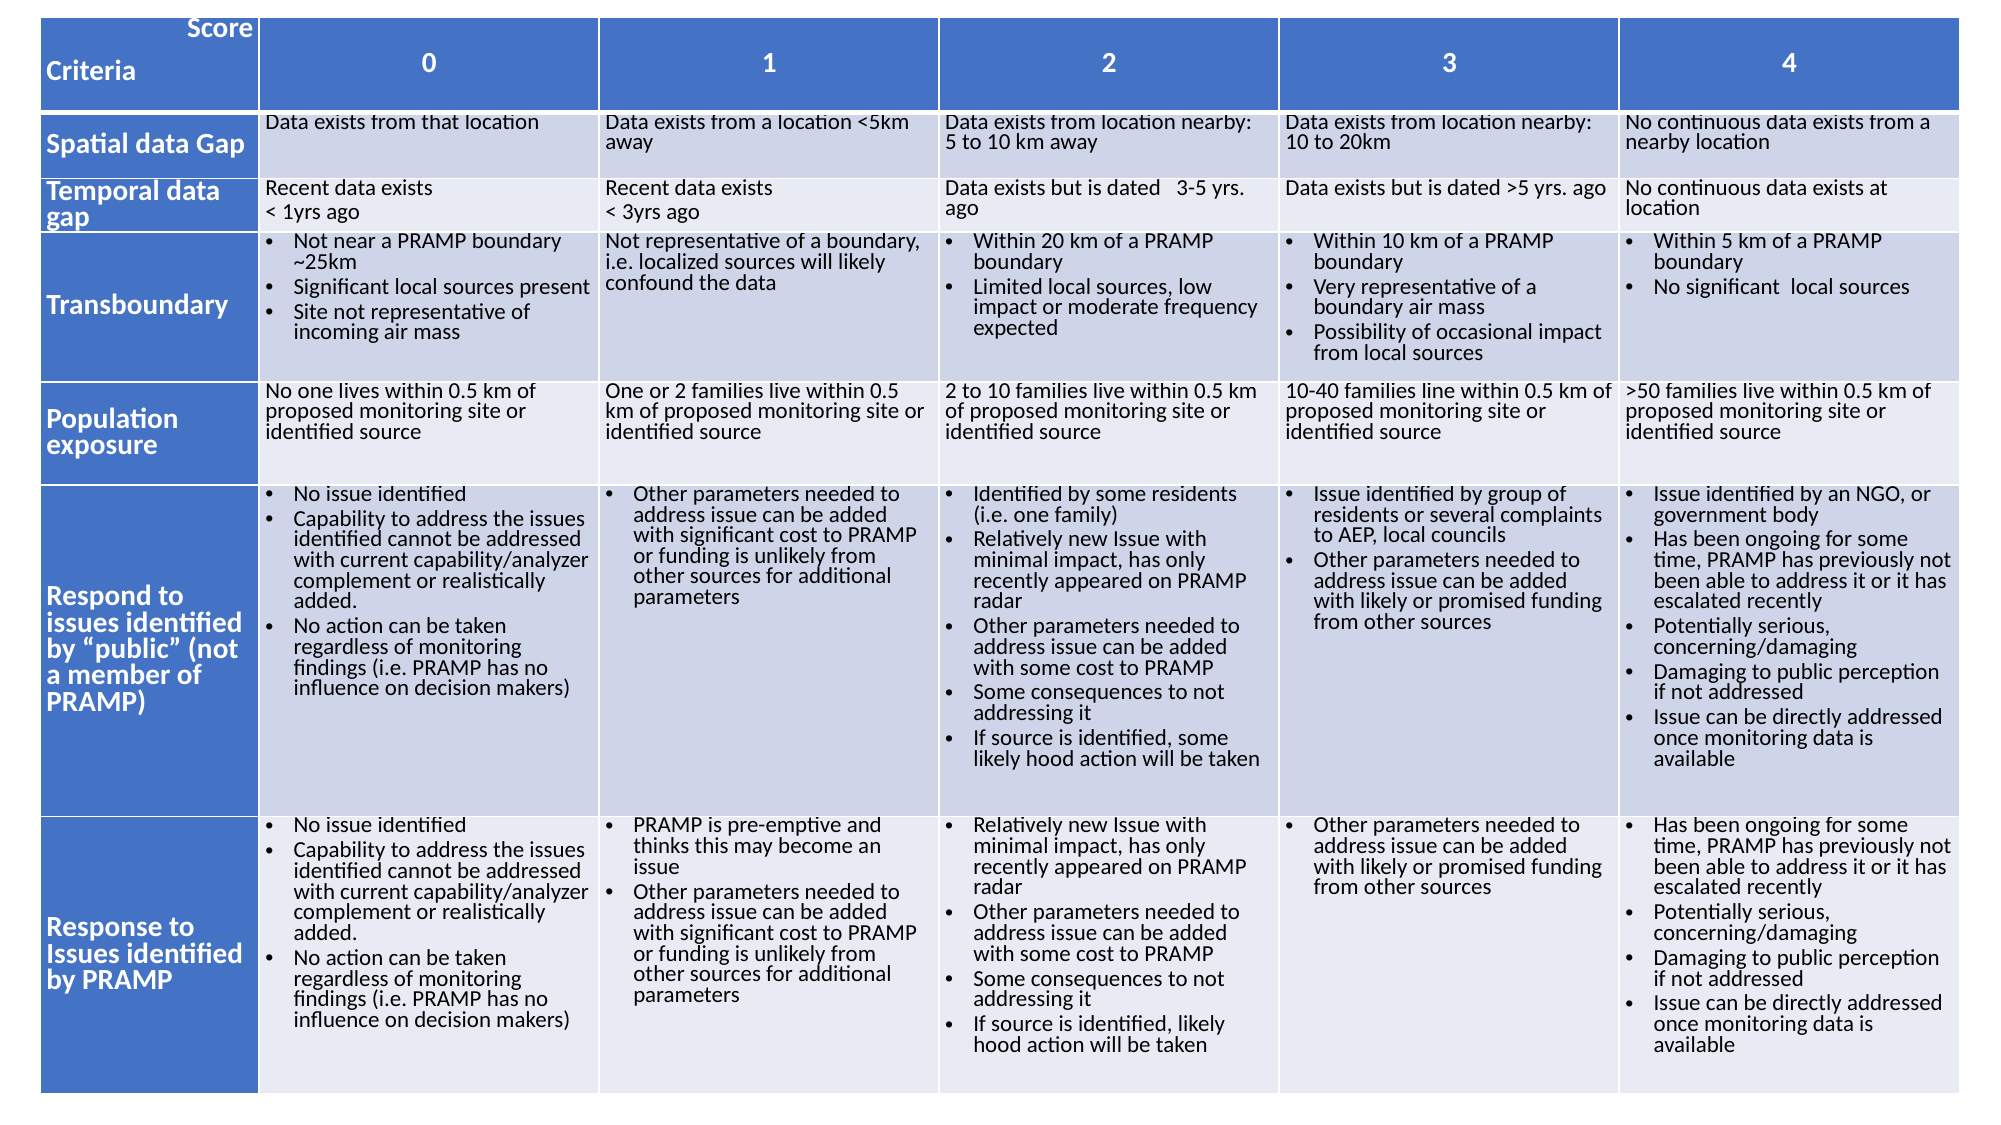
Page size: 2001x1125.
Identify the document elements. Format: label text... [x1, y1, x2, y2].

table_cell Data exists from location nearby: 10 to 20km [1280, 115, 1618, 178]
table_cell Other parameters needed to address issue can be added with significant cost to PRAMP or funding is unlikely from other sources for additional parameters [600, 486, 938, 816]
table_cell Data exists from a location <5km away [600, 115, 938, 178]
table_cell No issue identified Capability to address the issues identified cannot be addressed with current capability/analyzer complement or realistically added. No action can be taken regardless of monitoring findings (i.e. PRAMP has no influence on decision makers) [260, 486, 598, 816]
table_cell Issue identified by an NGO, or government body Has been ongoing for some time, PRAMP has previously not been able to address it or it has escalated recently Potentially serious, concerning/damaging Damaging to public perception if not addressed Issue can be directly addressed once monitoring data is available [1620, 486, 1959, 816]
table_header 4 [1620, 18, 1959, 110]
table_cell Recent data exists < 3yrs ago [600, 179, 938, 231]
table_cell 10-40 families line within 0.5 km of proposed monitoring site or identified source [1280, 383, 1618, 484]
table_header 2 [940, 18, 1278, 110]
table_cell Response to Issues identified by PRAMP [41, 817, 258, 1093]
table_header Score Criteria [41, 18, 258, 110]
table_cell Not representative of a boundary, i.e. localized sources will likely confound the data [600, 233, 938, 381]
table_cell Respond to issues identified by “public” (not a member of PRAMP) [41, 486, 258, 816]
table_cell Identified by some residents (i.e. one family) Relatively new Issue with minimal impact, has only recently appeared on PRAMP radar Other parameters needed to address issue can be added with some cost to PRAMP Some consequences to not addressing it If source is identified, some likely hood action will be taken [940, 486, 1278, 816]
table_cell >50 families live within 0.5 km of proposed monitoring site or identified source [1620, 383, 1959, 484]
table_cell Other parameters needed to address issue can be added with likely or promised funding from other sources [1280, 817, 1618, 1093]
table_cell Transboundary [41, 233, 258, 381]
table_header 0 [260, 18, 598, 110]
table_cell Within 5 km of a PRAMP boundary No significant local sources [1620, 233, 1959, 381]
table_header 3 [1280, 18, 1618, 110]
table_cell 2 to 10 families live within 0.5 km of proposed monitoring site or identified source [940, 383, 1278, 484]
table_cell Data exists from location nearby: 5 to 10 km away [940, 115, 1278, 178]
table_cell Population exposure [41, 383, 258, 484]
table_cell Data exists from that location [260, 115, 598, 178]
table_cell One or 2 families live within 0.5 km of proposed monitoring site or identified source [600, 383, 938, 484]
table_cell PRAMP is pre-emptive and thinks this may become an issue Other parameters needed to address issue can be added with significant cost to PRAMP or funding is unlikely from other sources for additional parameters [600, 817, 938, 1093]
table_cell No continuous data exists at location [1620, 179, 1959, 231]
table_cell Has been ongoing for some time, PRAMP has previously not been able to address it or it has escalated recently Potentially serious, concerning/damaging Damaging to public perception if not addressed Issue can be directly addressed once monitoring data is available [1620, 817, 1959, 1093]
table_cell Relatively new Issue with minimal impact, has only recently appeared on PRAMP radar Other parameters needed to address issue can be added with some cost to PRAMP Some consequences to not addressing it If source is identified, likely hood action will be taken [940, 817, 1278, 1093]
table_cell Within 10 km of a PRAMP boundary Very representative of a boundary air mass Possibility of occasional impact from local sources [1280, 233, 1618, 381]
table_cell Recent data exists < 1yrs ago [260, 179, 598, 231]
table_cell No one lives within 0.5 km of proposed monitoring site or identified source [260, 383, 598, 484]
table_header 1 [600, 18, 938, 110]
table_cell Temporal data gap [41, 179, 258, 231]
table_cell Spatial data Gap [41, 115, 258, 178]
table_cell Data exists but is dated 3-5 yrs. ago [940, 179, 1278, 231]
table_cell No issue identified Capability to address the issues identified cannot be addressed with current capability/analyzer complement or realistically added. No action can be taken regardless of monitoring findings (i.e. PRAMP has no influence on decision makers) [260, 817, 598, 1093]
table_cell Not near a PRAMP boundary ~25km Significant local sources present Site not representative of incoming air mass [260, 233, 598, 381]
table_cell No continuous data exists from a nearby location [1620, 115, 1959, 178]
table_cell Issue identified by group of residents or several complaints to AEP, local councils Other parameters needed to address issue can be added with likely or promised funding from other sources [1280, 486, 1618, 816]
table_cell Data exists but is dated >5 yrs. ago [1280, 179, 1618, 231]
table_cell Within 20 km of a PRAMP boundary Limited local sources, low impact or moderate frequency expected [940, 233, 1278, 381]
